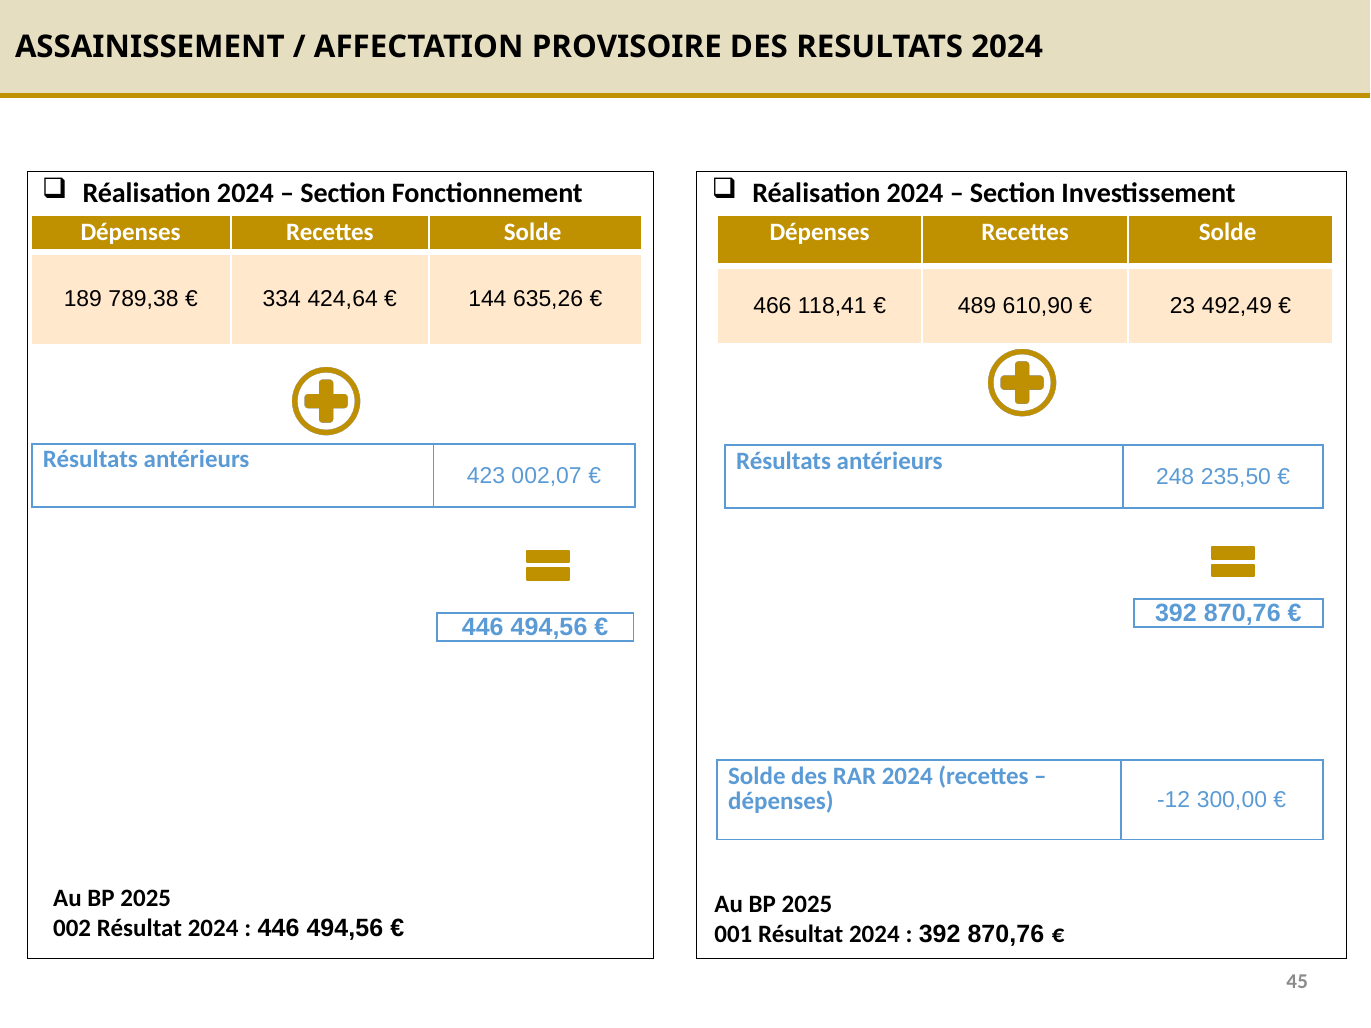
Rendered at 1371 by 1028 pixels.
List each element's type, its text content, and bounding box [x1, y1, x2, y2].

table_header Résultats antérieurs [33, 445, 433, 506]
table_header Solde [1129, 216, 1332, 263]
table_header 248 235,50 € [1124, 446, 1322, 507]
title Assainissement / AFFECTATION PROVISOIRE DES RESULTATS 2024 [0, 0, 1371, 96]
slide_number 45 [968, 959, 1323, 1008]
text_box [526, 550, 570, 563]
text_box Au BP 2025 002 Résultat 2024 : 446 494,56 € [38, 874, 635, 950]
table_header Recettes [923, 216, 1127, 263]
table_header Dépenses [32, 216, 230, 249]
table_cell 489 610,90 € [923, 269, 1127, 343]
table_header -12 300,00 € [1122, 761, 1322, 839]
table_header Solde des RAR 2024 (recettes – dépenses) [718, 761, 1120, 839]
table_header Résultats antérieurs [726, 446, 1122, 507]
table_cell 23 492,49 € [1129, 269, 1332, 343]
table_cell 466 118,41 € [718, 269, 921, 343]
list Réalisation 2024 – Section Fonctionnement [27, 171, 654, 959]
table_header 446 494,56 € [438, 614, 633, 640]
table_cell 189 789,38 € [32, 255, 230, 344]
table_header 423 002,07 € [434, 445, 634, 506]
text_box [526, 567, 570, 581]
picture [283, 358, 369, 445]
table_header Recettes [232, 216, 428, 249]
table_header Dépenses [718, 216, 921, 263]
list Réalisation 2024 – Section Investissement [696, 171, 1347, 959]
picture [979, 340, 1065, 426]
table_header Solde [430, 216, 641, 249]
table_cell 334 424,64 € [232, 255, 428, 344]
text_box Au BP 2025 001 Résultat 2024 : 392 870,76 € [699, 879, 1282, 955]
table_cell 144 635,26 € [430, 255, 641, 344]
